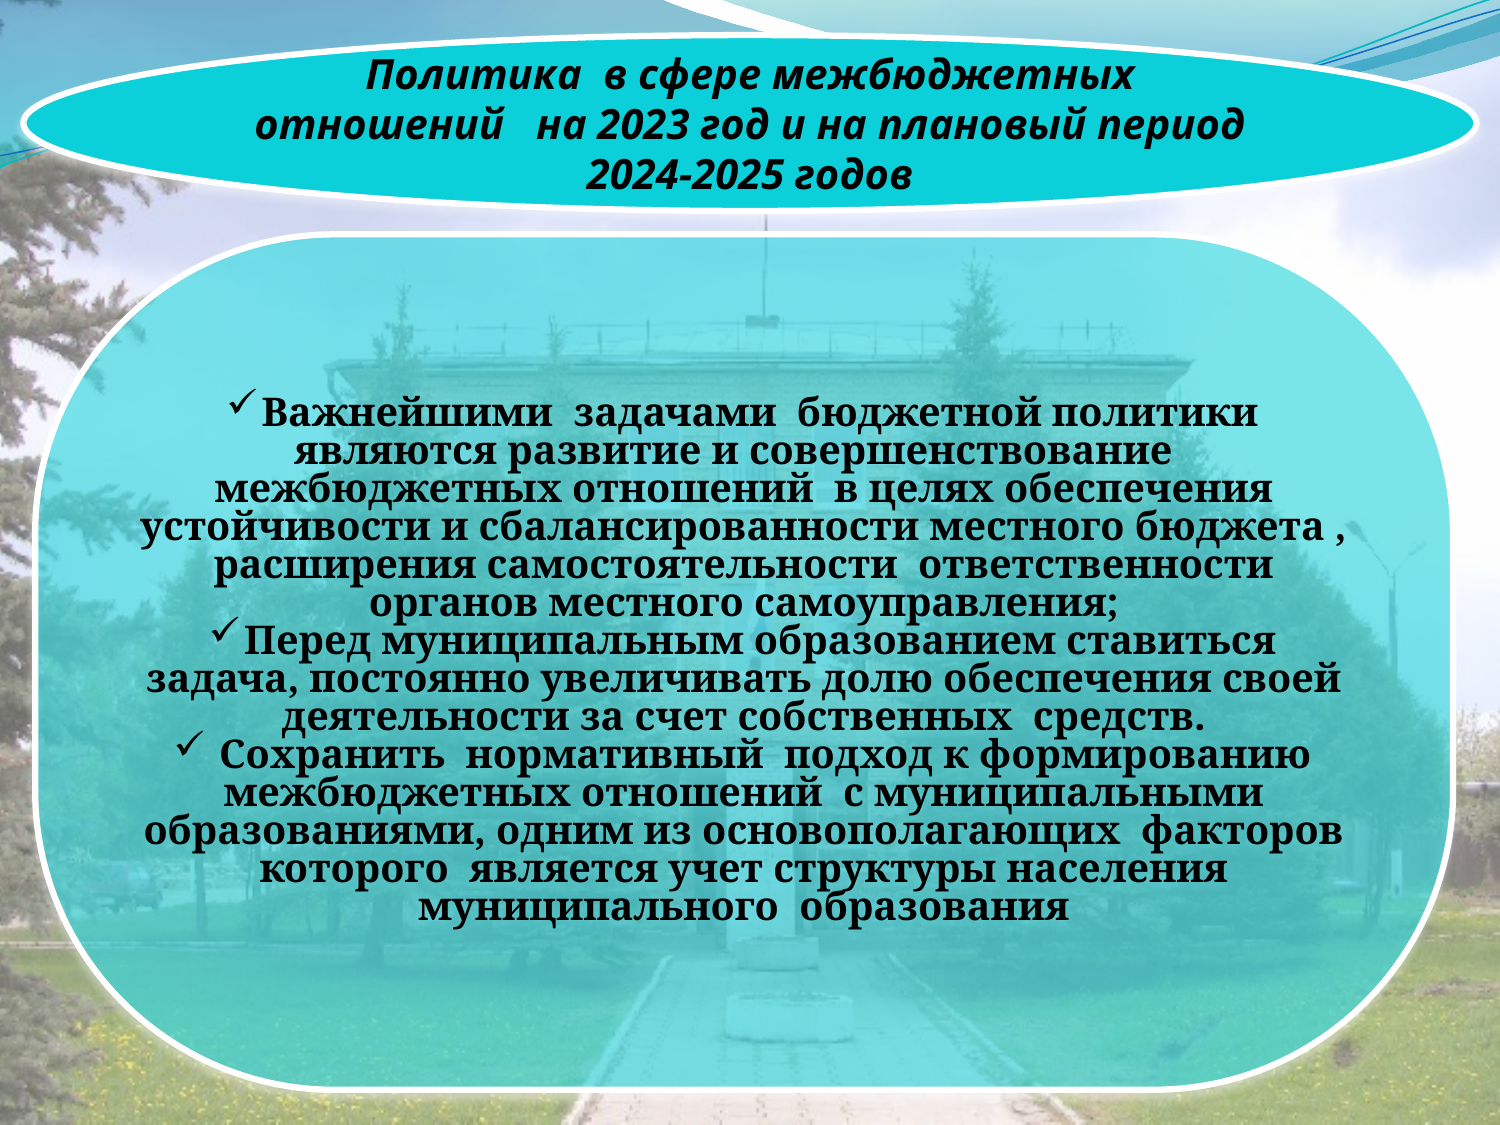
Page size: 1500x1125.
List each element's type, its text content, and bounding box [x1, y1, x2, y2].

text_box Политика в сфере межбюджетных отношений на 2023 год и на плановый период 2024-2025 годов [20, 31, 1480, 215]
text_box Важнейшими задачами бюджетной политики являются развитие и совершенствование межбюджетных отношений в целях обеспечения устойчивости и сбалансированности местного бюджета , расширения самостоятельности ответственности органов местного самоуправления; Перед муниципальным образованием ставиться задача, постоянно увеличивать долю обеспечения своей деятельности за счет собственных средств. Сохранить нормативный подход к формированию межбюджетных отношений с муниципальными образованиями, одним из основополагающих факторов которого является учет структуры населения муниципального образования [32, 231, 1457, 1093]
